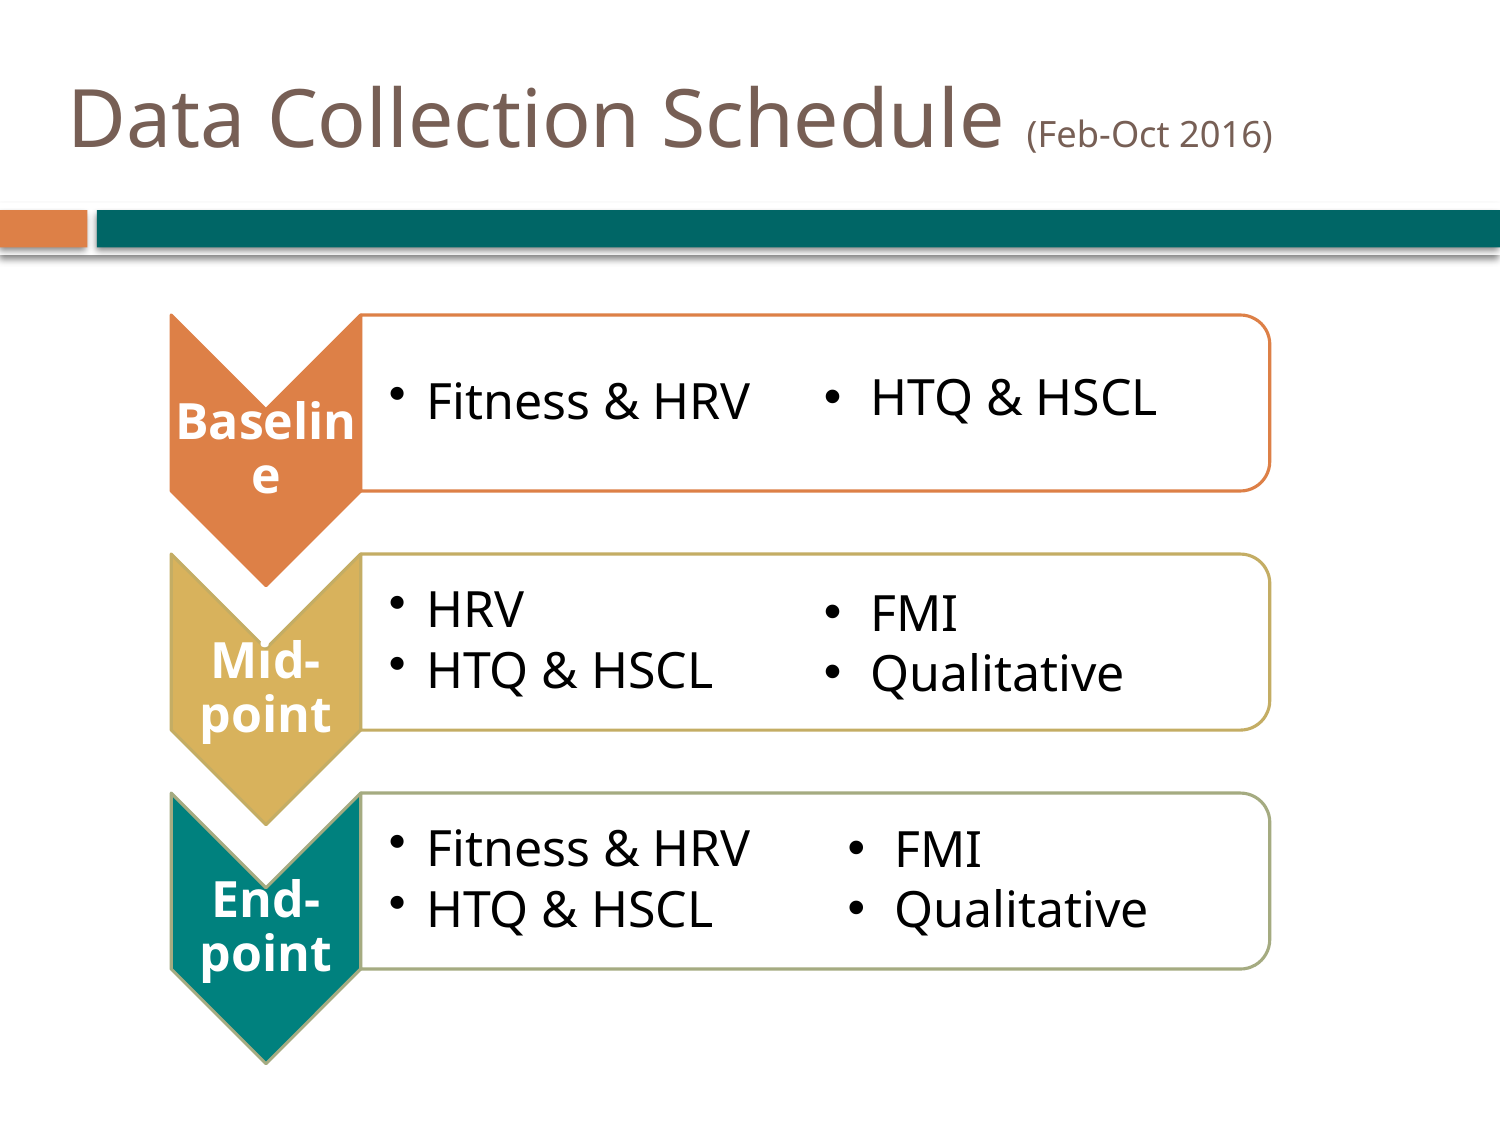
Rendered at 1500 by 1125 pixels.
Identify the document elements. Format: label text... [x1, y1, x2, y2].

title Data Collection Schedule (Feb-Oct 2016) [53, 34, 1294, 197]
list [170, 314, 1270, 1065]
